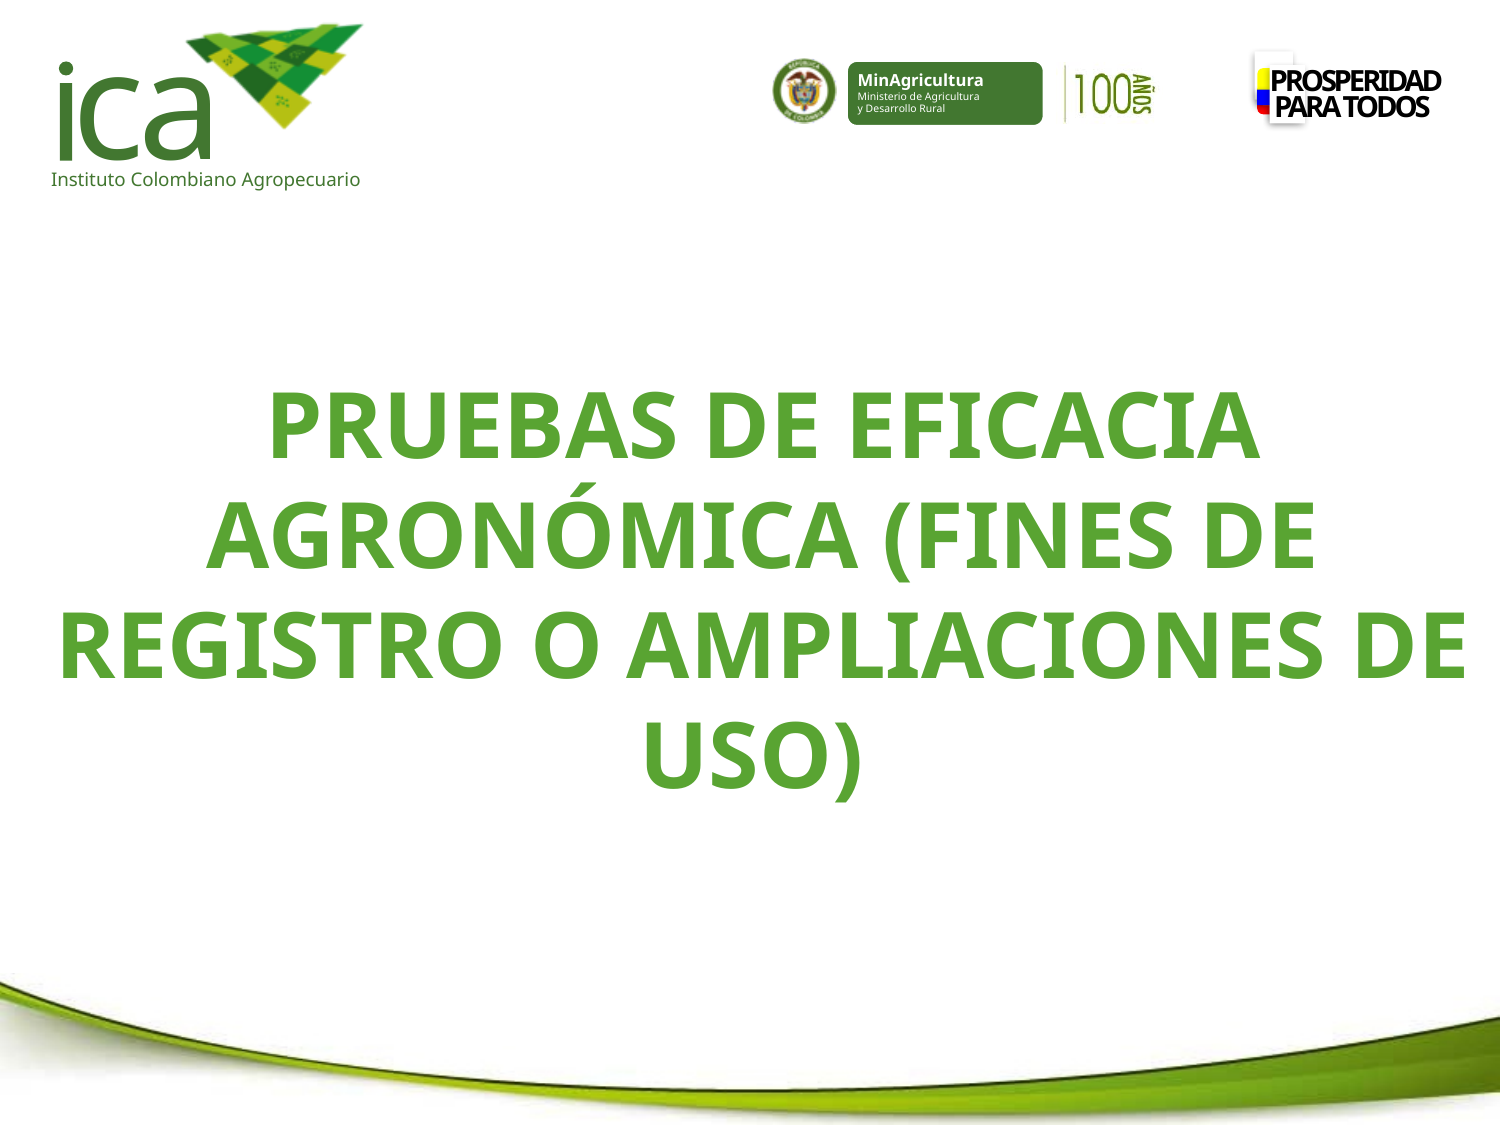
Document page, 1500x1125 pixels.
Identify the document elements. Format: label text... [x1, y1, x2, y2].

picture [1056, 62, 1163, 124]
subtitle PRUEBAS DE EFICACIA AGRONÓMICA (FINES DE REGISTRO O AMPLIACIONES DE USO) [26, 359, 1500, 1027]
picture [0, 973, 1500, 1125]
picture [772, 58, 837, 124]
picture [177, 9, 371, 141]
